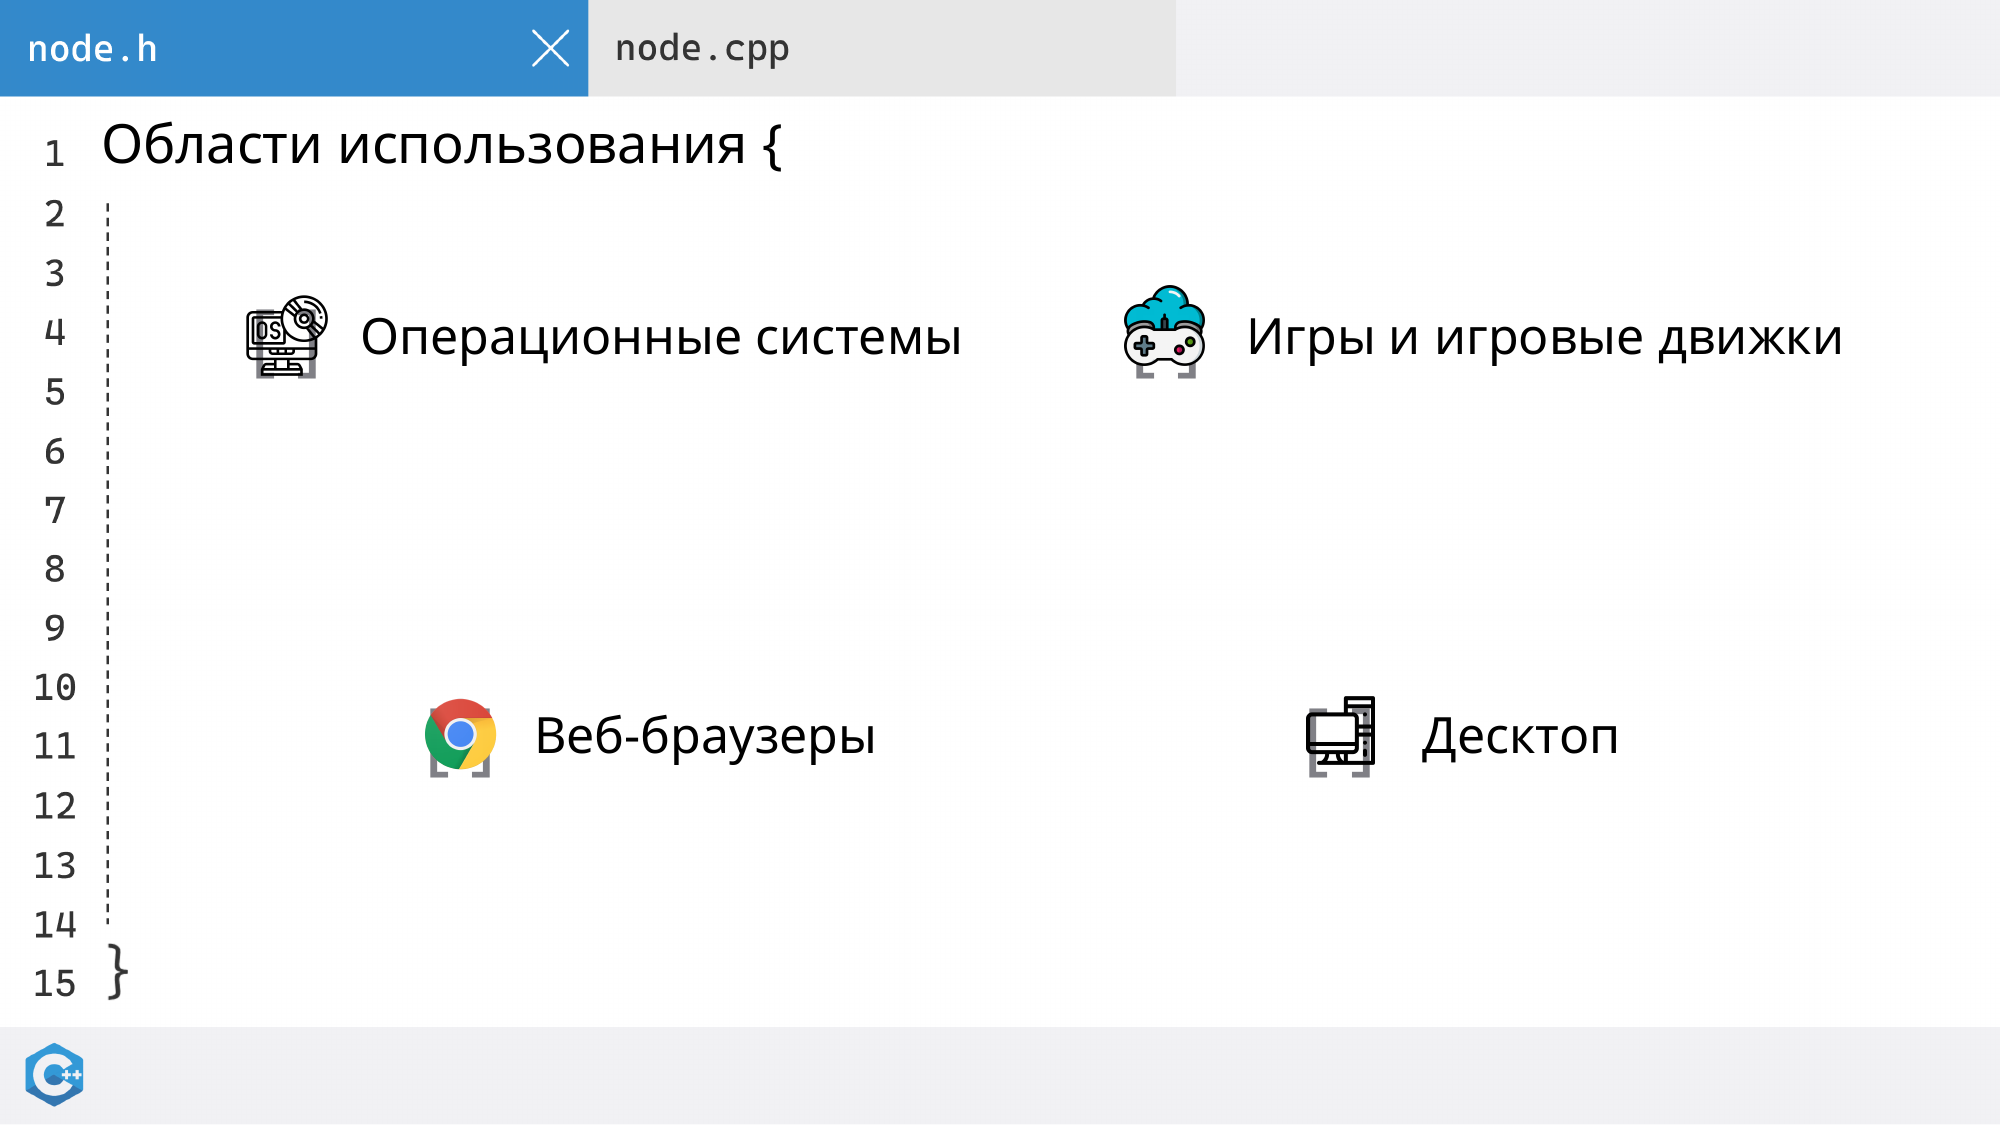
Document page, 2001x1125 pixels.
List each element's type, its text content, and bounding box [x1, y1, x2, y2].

text_box [ ] [409, 678, 512, 789]
title Области использования { [86, 109, 1965, 184]
picture [245, 294, 329, 377]
text_box [ ] [1288, 678, 1392, 789]
text_box Операционные системы [345, 297, 979, 373]
text_box [ ] [235, 279, 338, 390]
picture [422, 696, 499, 772]
picture [1306, 696, 1375, 765]
text_box Веб-браузеры [519, 696, 893, 771]
picture [1124, 285, 1205, 366]
text_box Десктоп [1407, 696, 1636, 771]
text_box Игры и игровые движки [1231, 297, 1860, 373]
text_box [ ] [1115, 279, 1218, 390]
